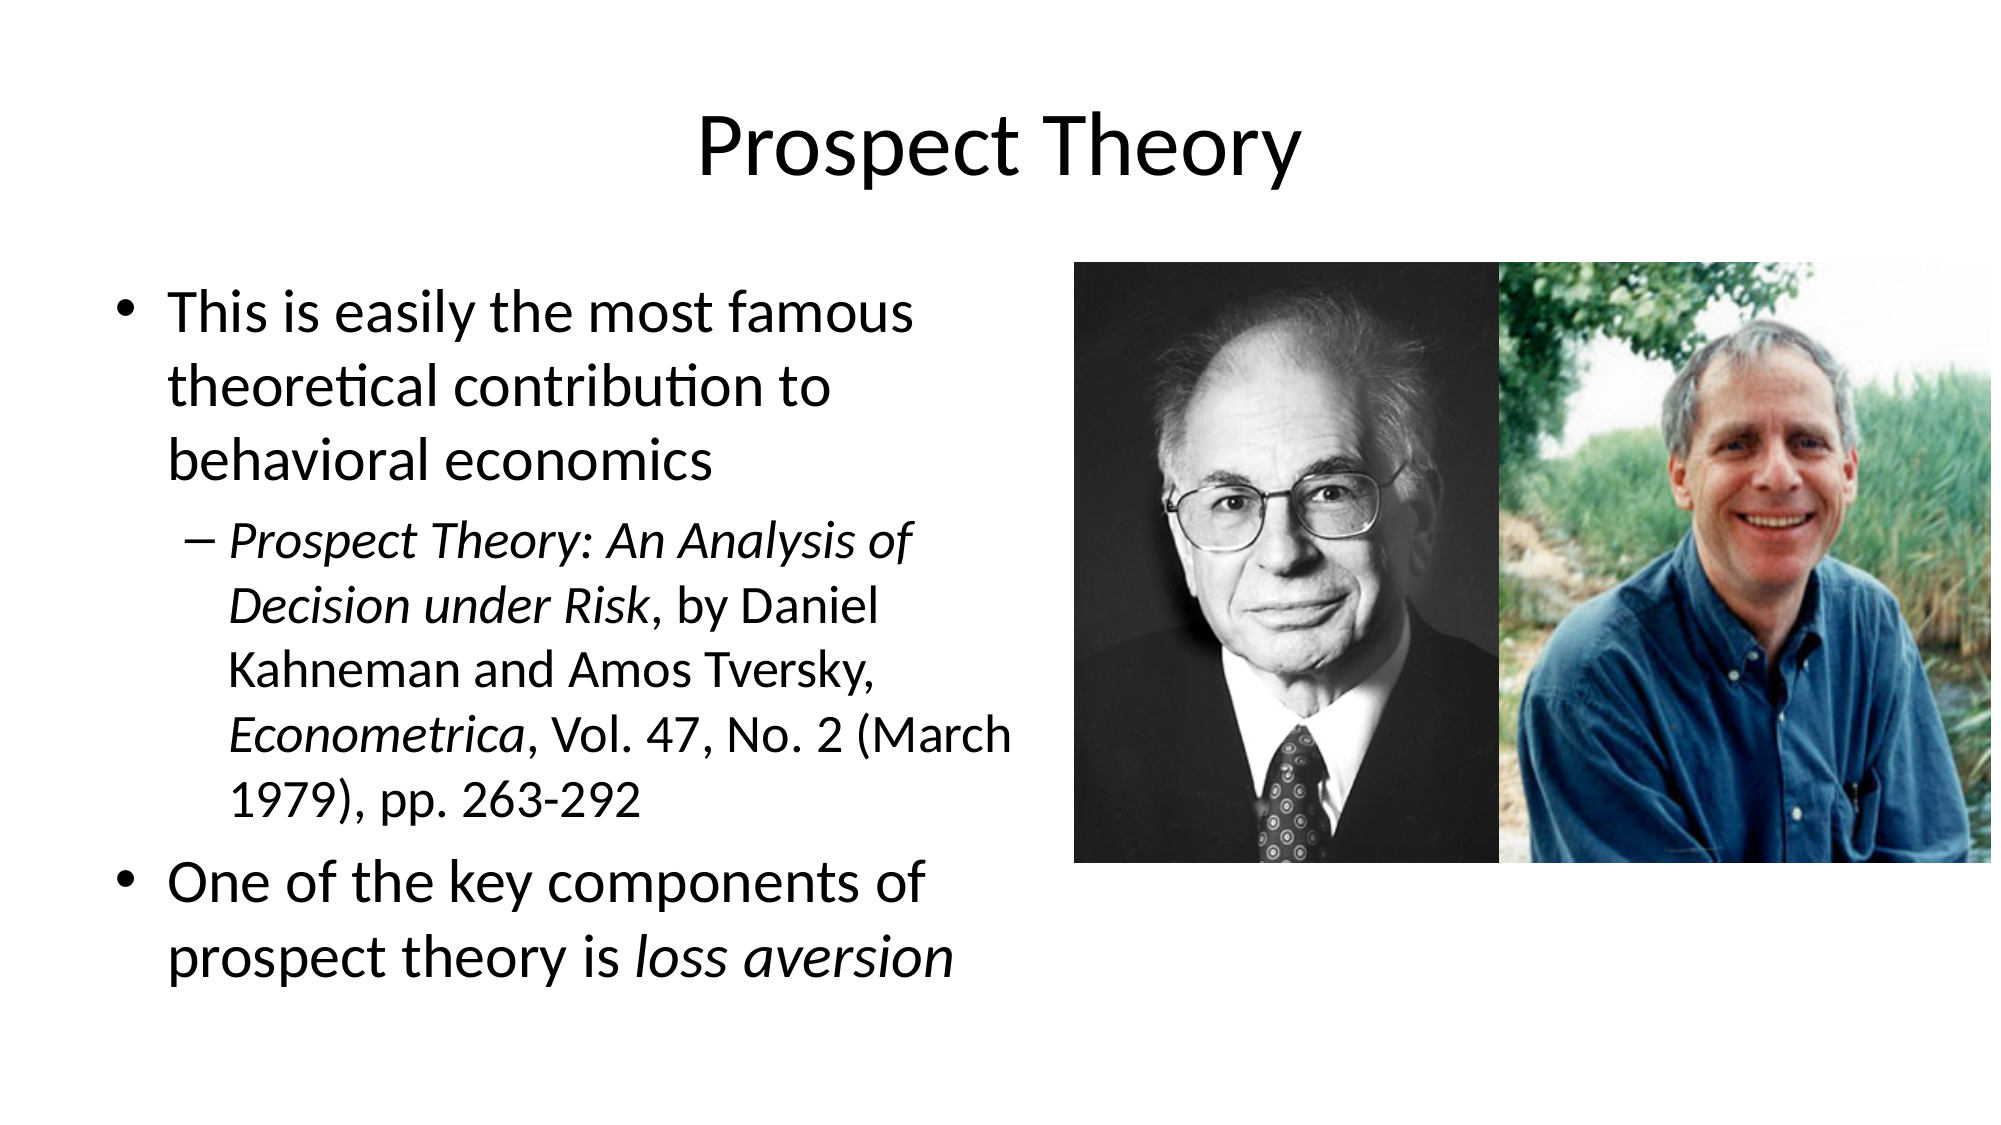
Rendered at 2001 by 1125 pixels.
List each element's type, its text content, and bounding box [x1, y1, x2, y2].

picture [1074, 262, 1991, 863]
title Prospect Theory [99, 45, 1900, 233]
list This is easily the most famous theoretical contribution to behavioral economics Prospect Theory: An Analysis of Decision under Risk, by Daniel Kahneman and Amos Tversky, Econometrica, Vol. 47, No. 2 (March 1979), pp. 263-292 One of the key components of prospect theory is loss aversion [99, 262, 1075, 1005]
